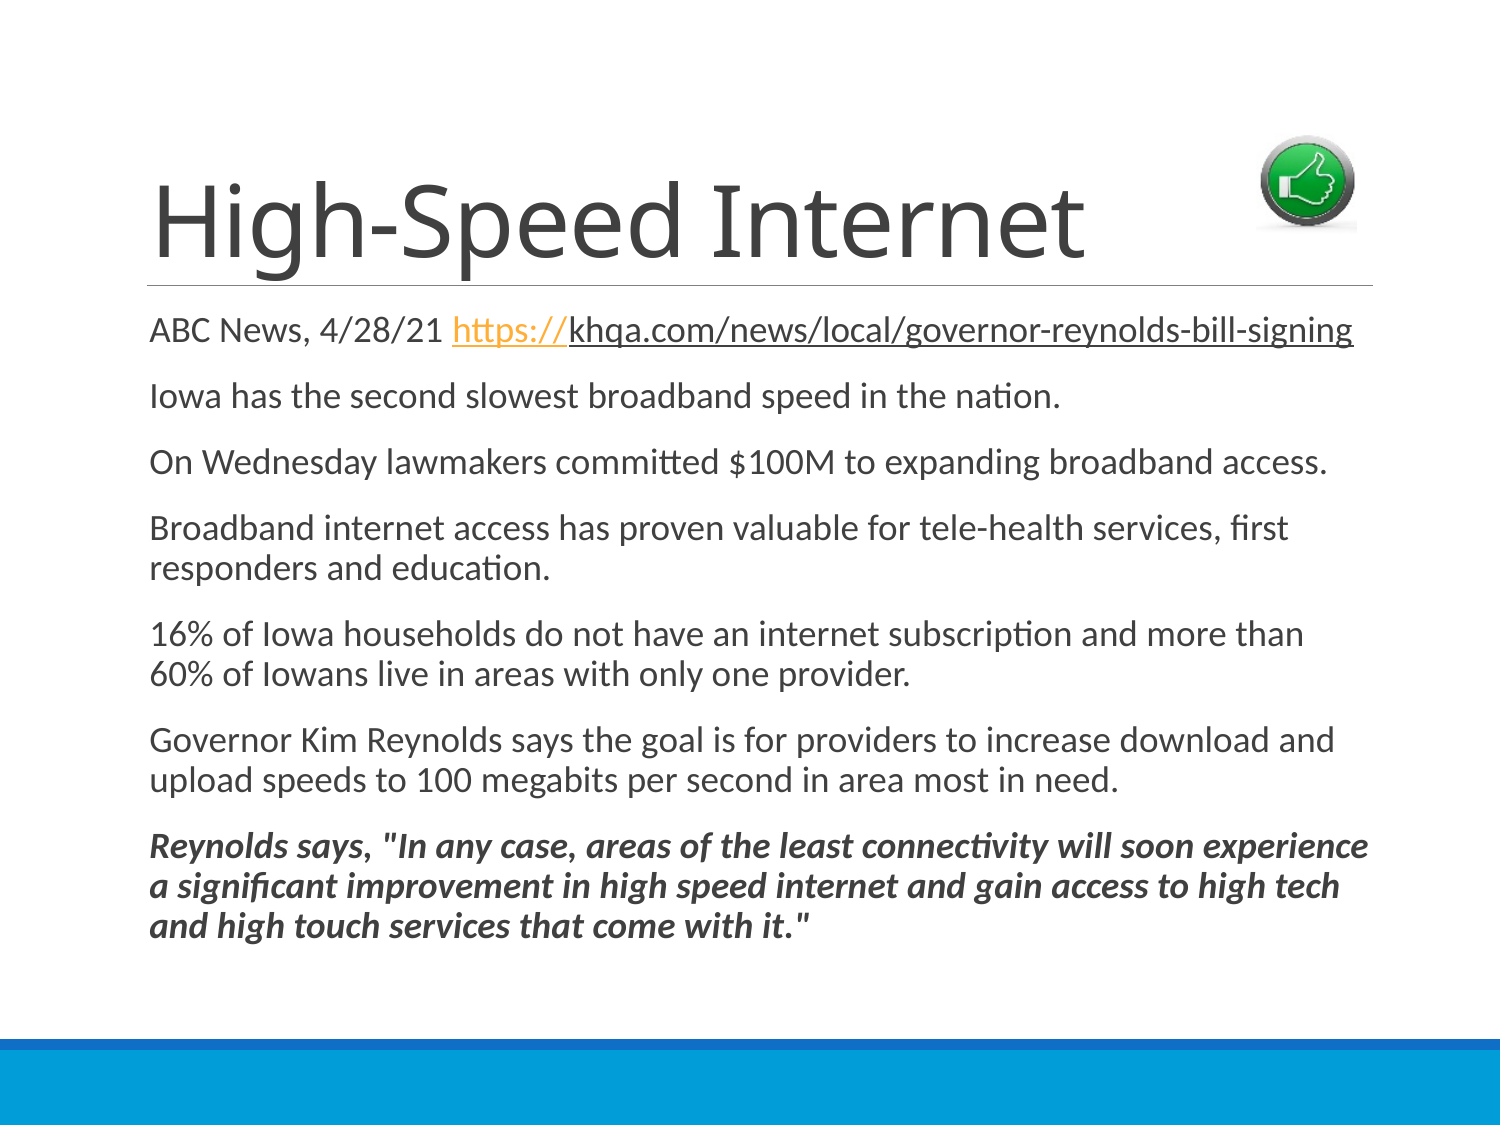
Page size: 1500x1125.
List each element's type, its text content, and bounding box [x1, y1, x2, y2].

picture [1255, 132, 1357, 234]
title High-Speed Internet [135, 47, 1373, 285]
list ABC News, 4/28/21 https://khqa.com/news/local/governor-reynolds-bill-signing Iowa has the second slowest broadband speed in the nation. On Wednesday lawmakers committed $100M to expanding broadband access. Broadband internet access has proven valuable for tele-health services, first responders and education. 16% of Iowa households do not have an internet subscription and more than 60% of Iowans live in areas with only one provider. Governor Kim Reynolds says the goal is for providers to increase download and upload speeds to 100 megabits per second in area most in need. Reynolds says, "In any case, areas of the least connectivity will soon experience a significant improvement in high speed internet and gain access to high tech and high touch services that come with it." [135, 302, 1373, 963]
